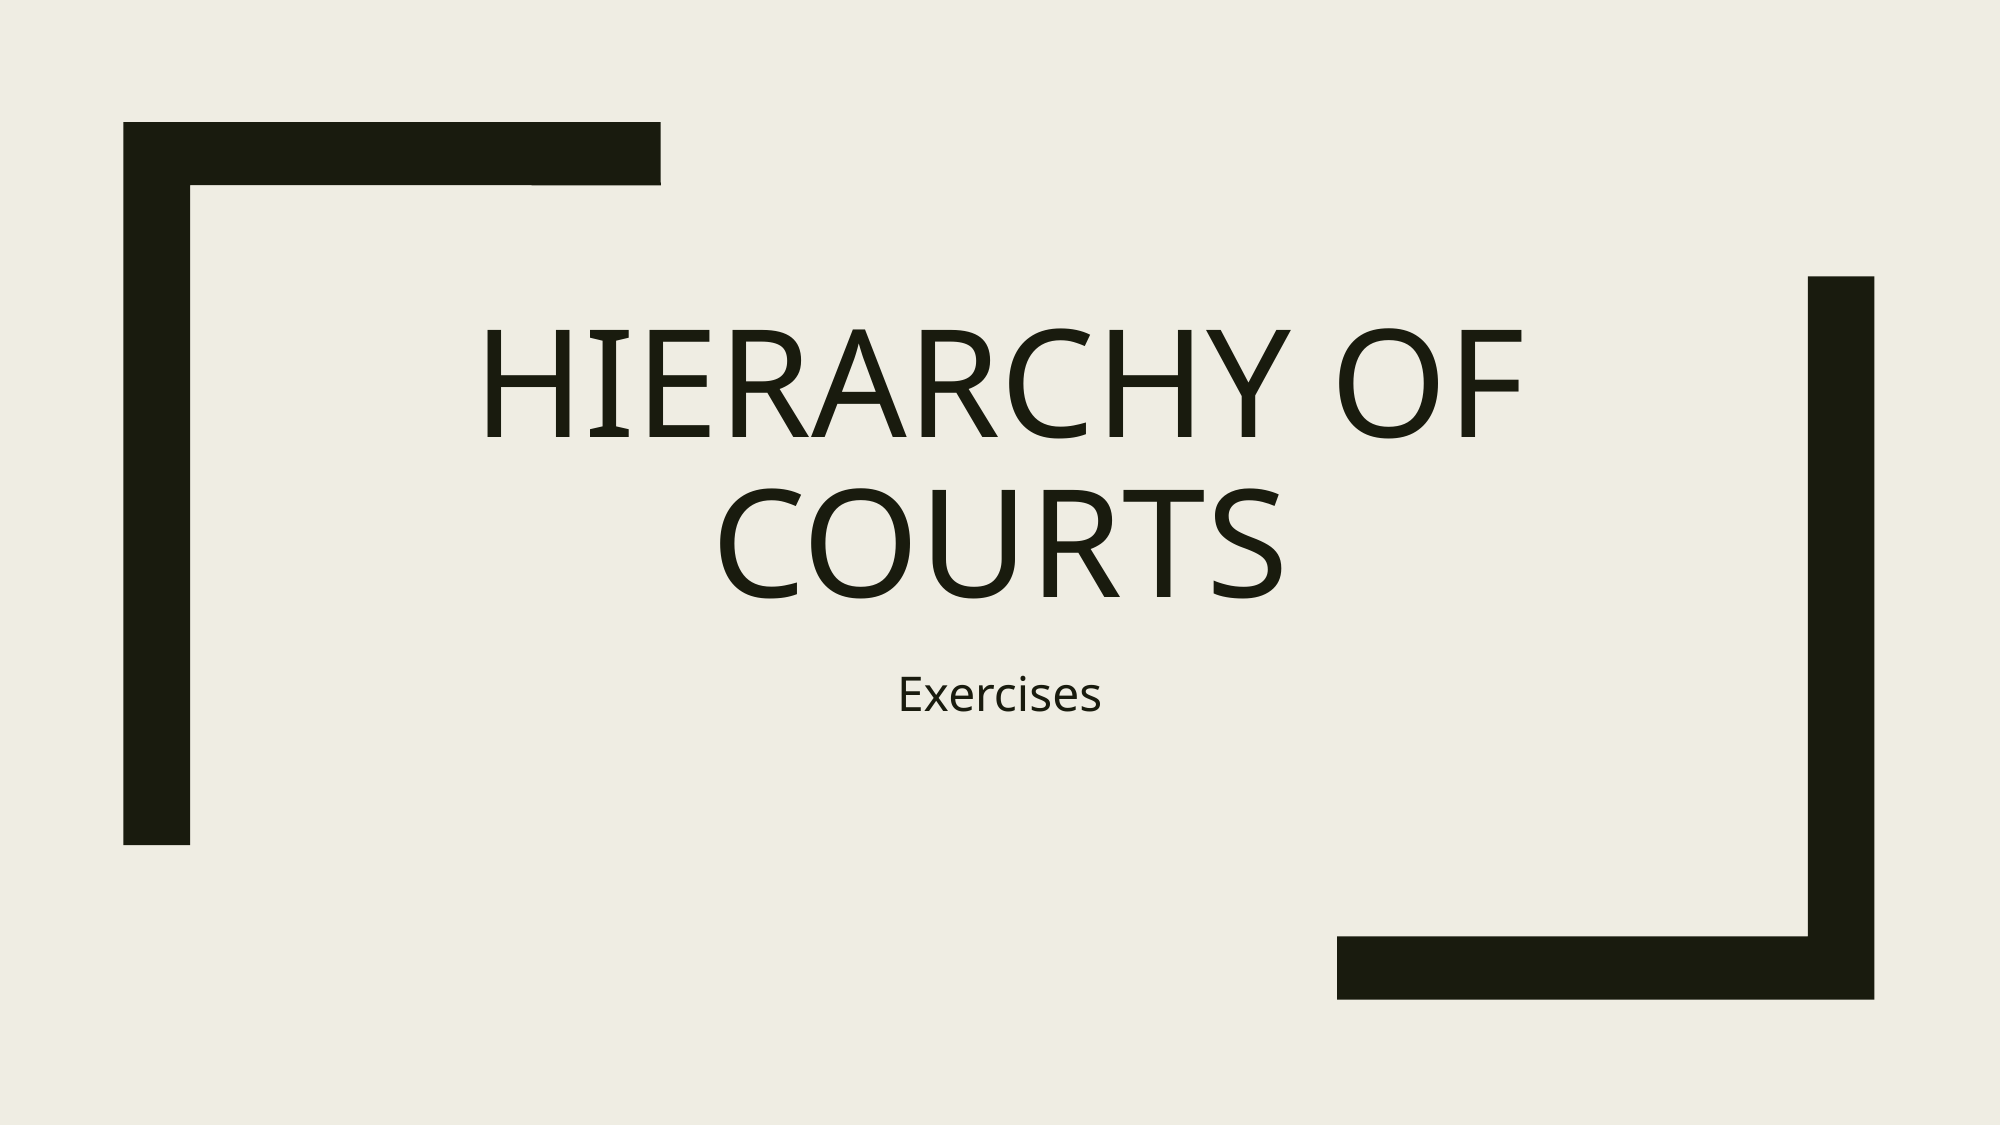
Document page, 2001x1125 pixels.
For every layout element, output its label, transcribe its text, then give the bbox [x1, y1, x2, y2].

title Hierarchy of courts [314, 293, 1686, 638]
subtitle Exercises [439, 649, 1561, 828]
